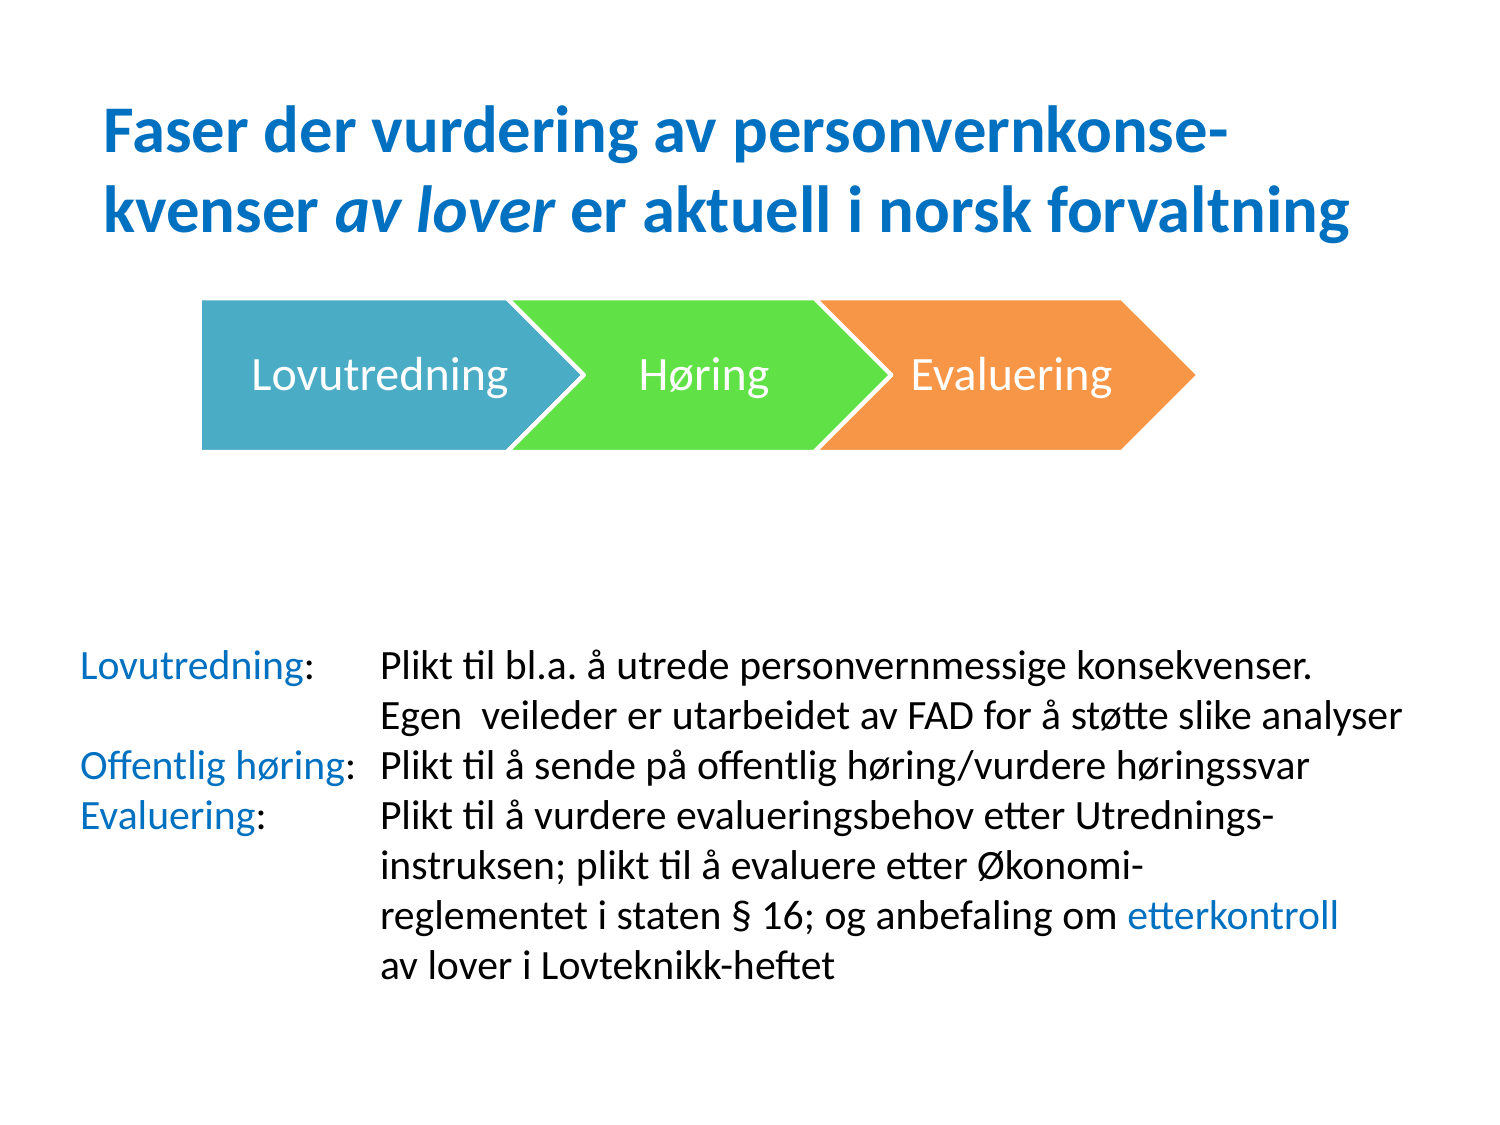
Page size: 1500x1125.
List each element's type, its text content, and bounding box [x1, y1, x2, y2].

list Faser der vurdering av personvernkonse-kvenser av lover er aktuell i norsk forvaltning [88, 78, 1414, 231]
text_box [198, 198, 1200, 551]
title Lovutredning: Plikt til bl.a. å utrede personvernmessige konsekvenser. Egen veileder er utarbeidet av FAD for å støtte slike analyser Offentlig høring: Plikt til å sende på offentlig høring/vurdere høringssvar Evaluering: Plikt til å vurdere evalueringsbehov etter Utrednings- instruksen; plikt til å evaluere etter Økonomi- reglementet i staten § 16; og anbefaling om etterkontroll av lover i Lovteknikk-heftet [64, 574, 1426, 996]
